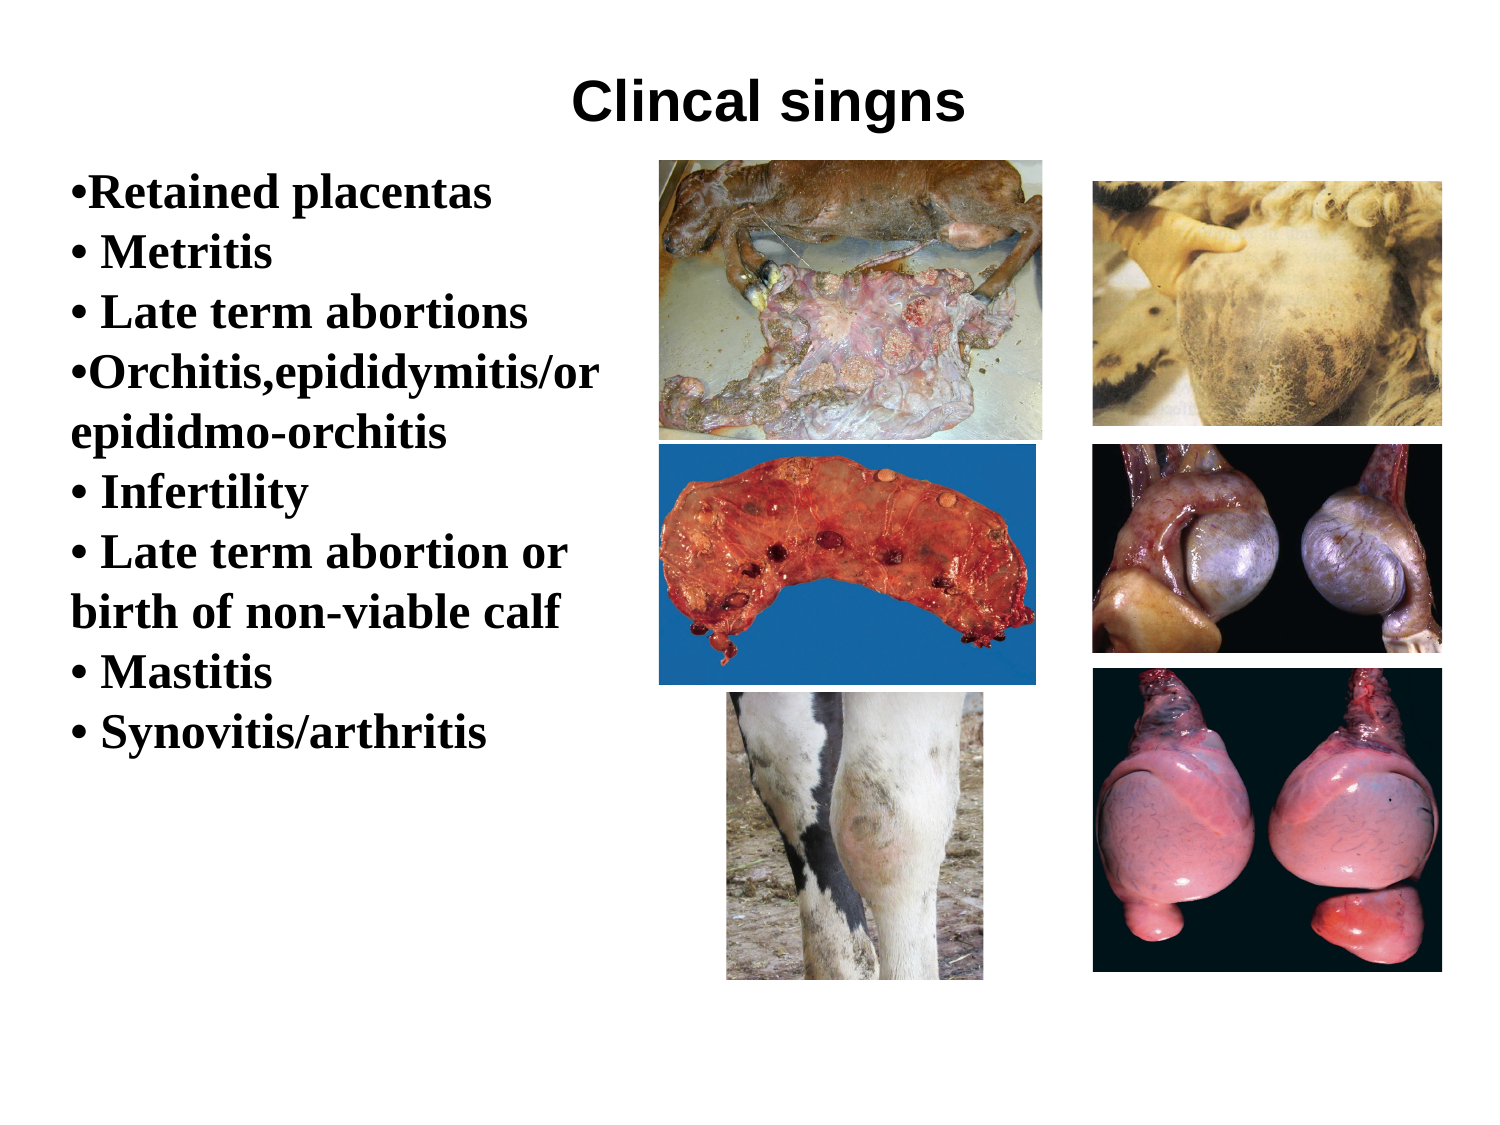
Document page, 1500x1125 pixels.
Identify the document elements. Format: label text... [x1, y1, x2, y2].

text_box Clincal singns [492, 55, 993, 182]
picture [726, 692, 984, 980]
picture [658, 444, 1036, 685]
picture [1092, 444, 1443, 653]
picture [658, 160, 1043, 440]
picture [1092, 668, 1443, 972]
text_box •Retained placentas • Metritis • Late term abortions •Orchitis,epididymitis/or epididmo-orchitis • Infertility • Late term abortion or birth of non-viable calf • Mastitis • Synovitis/arthritis [55, 150, 643, 991]
picture [1092, 181, 1443, 426]
